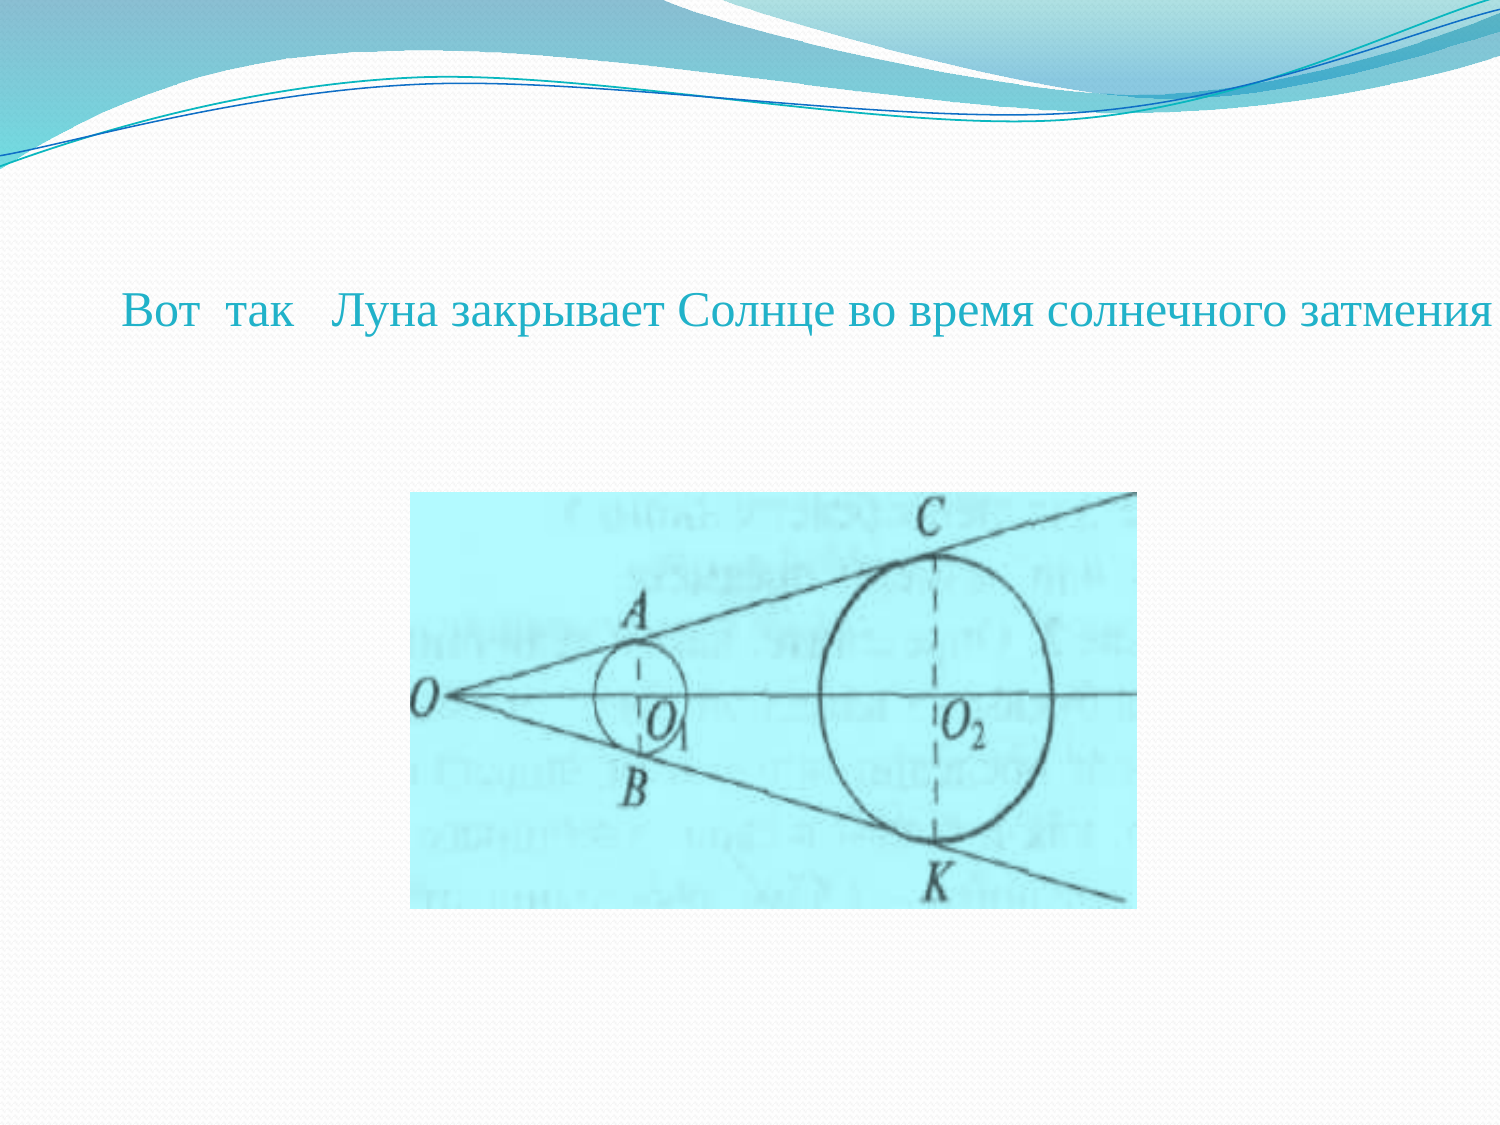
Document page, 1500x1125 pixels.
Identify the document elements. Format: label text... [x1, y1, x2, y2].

picture [409, 491, 1137, 910]
text_box Вот так Луна закрывает Солнце во время солнечного затмения [106, 269, 1500, 345]
